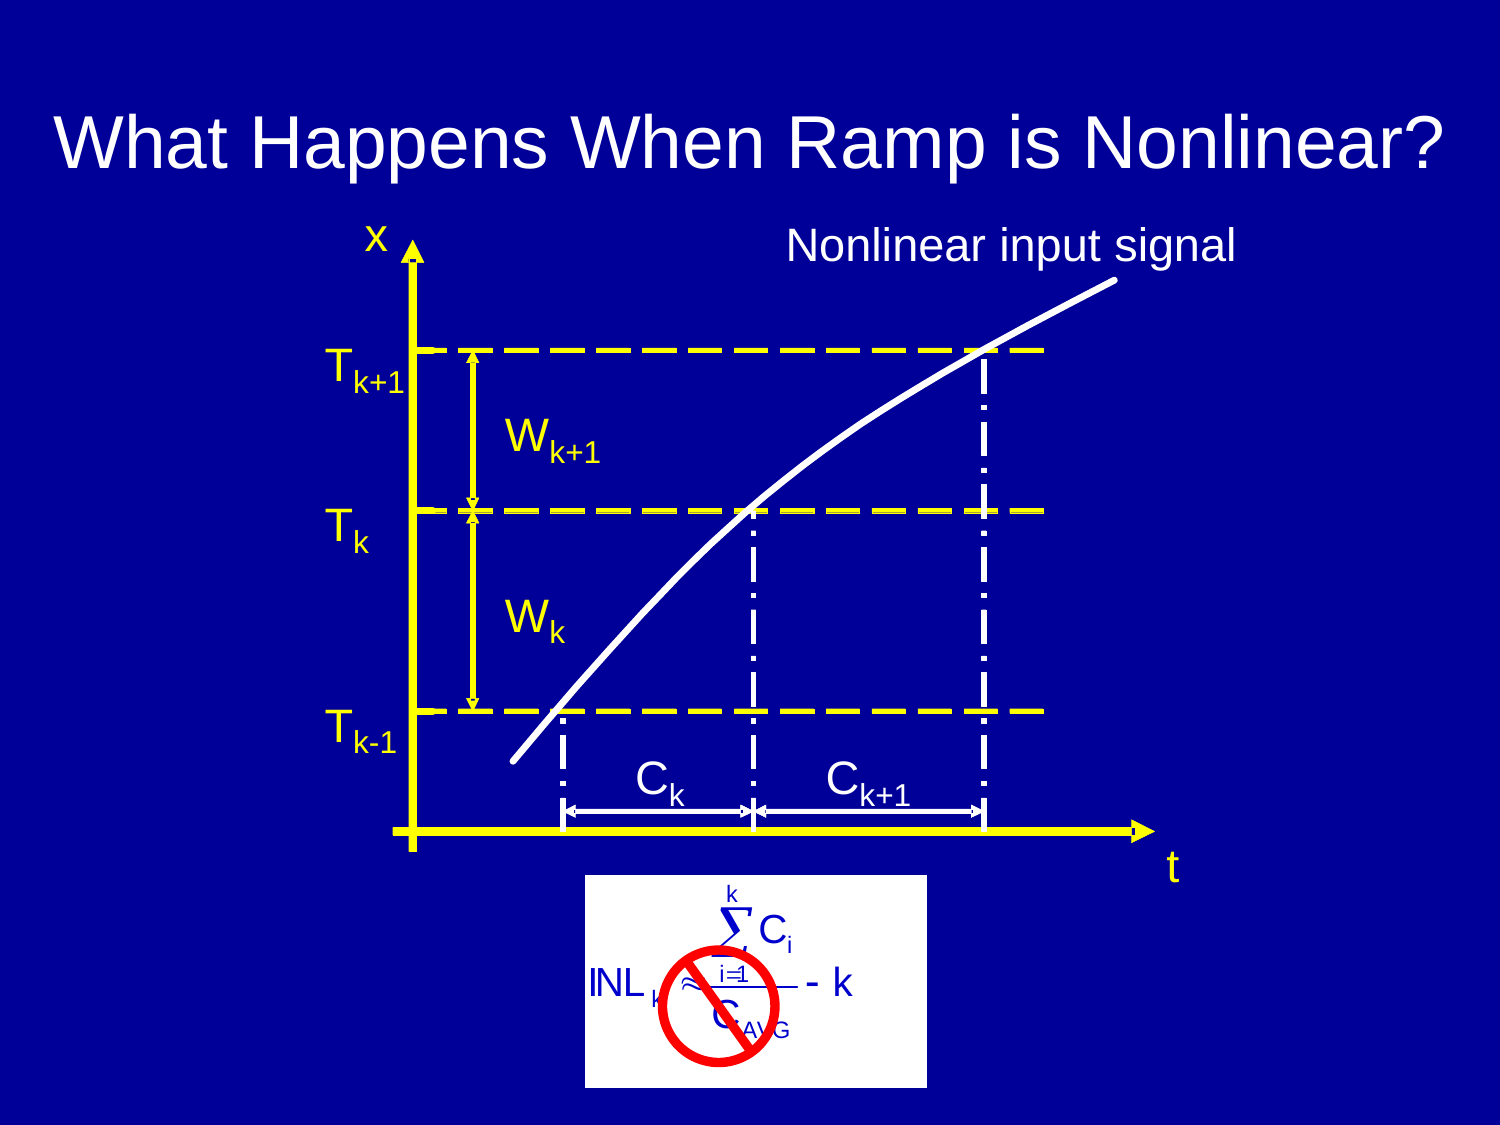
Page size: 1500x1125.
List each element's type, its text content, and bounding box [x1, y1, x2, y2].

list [312, 199, 1408, 902]
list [584, 911, 927, 1089]
title What Happens When Ramp is Nonlinear? [0, 45, 1500, 233]
